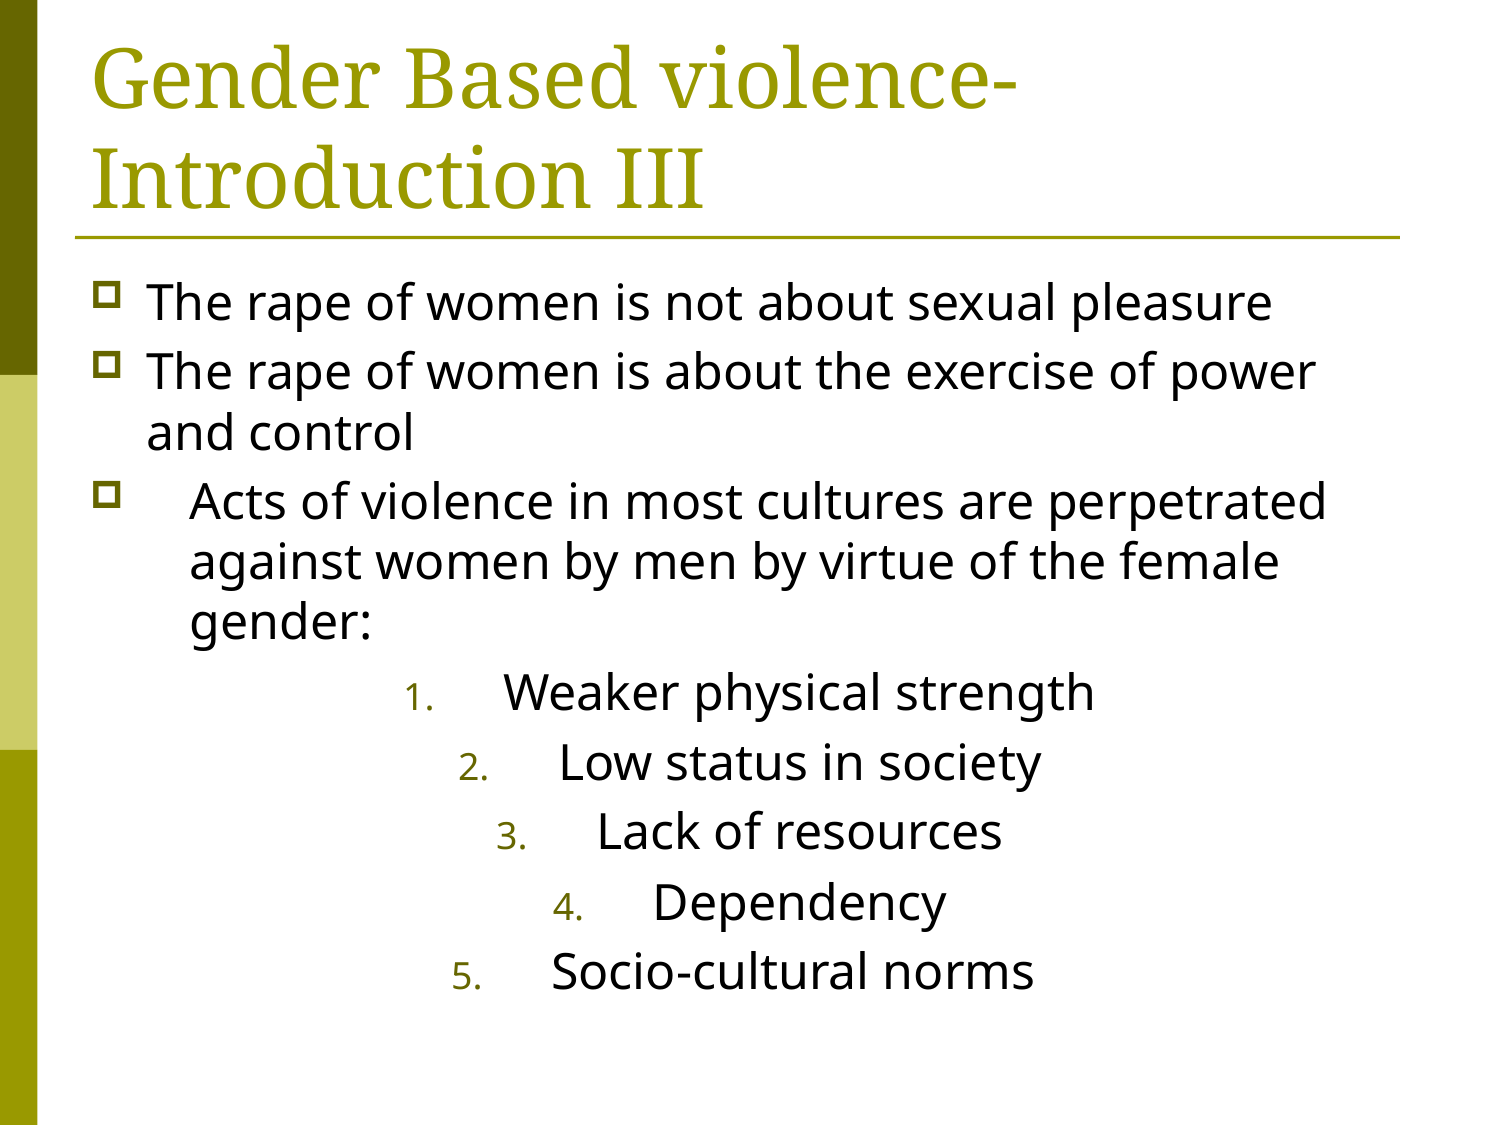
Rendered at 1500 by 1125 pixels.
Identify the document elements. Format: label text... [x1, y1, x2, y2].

title Gender Based violence- Introduction III [74, 45, 1426, 233]
list The rape of women is not about sexual pleasure The rape of women is about the exercise of power and control Acts of violence in most cultures are perpetrated against women by men by virtue of the female gender: Weaker physical strength Low status in society Lack of resources Dependency Socio-cultural norms [74, 262, 1426, 1006]
